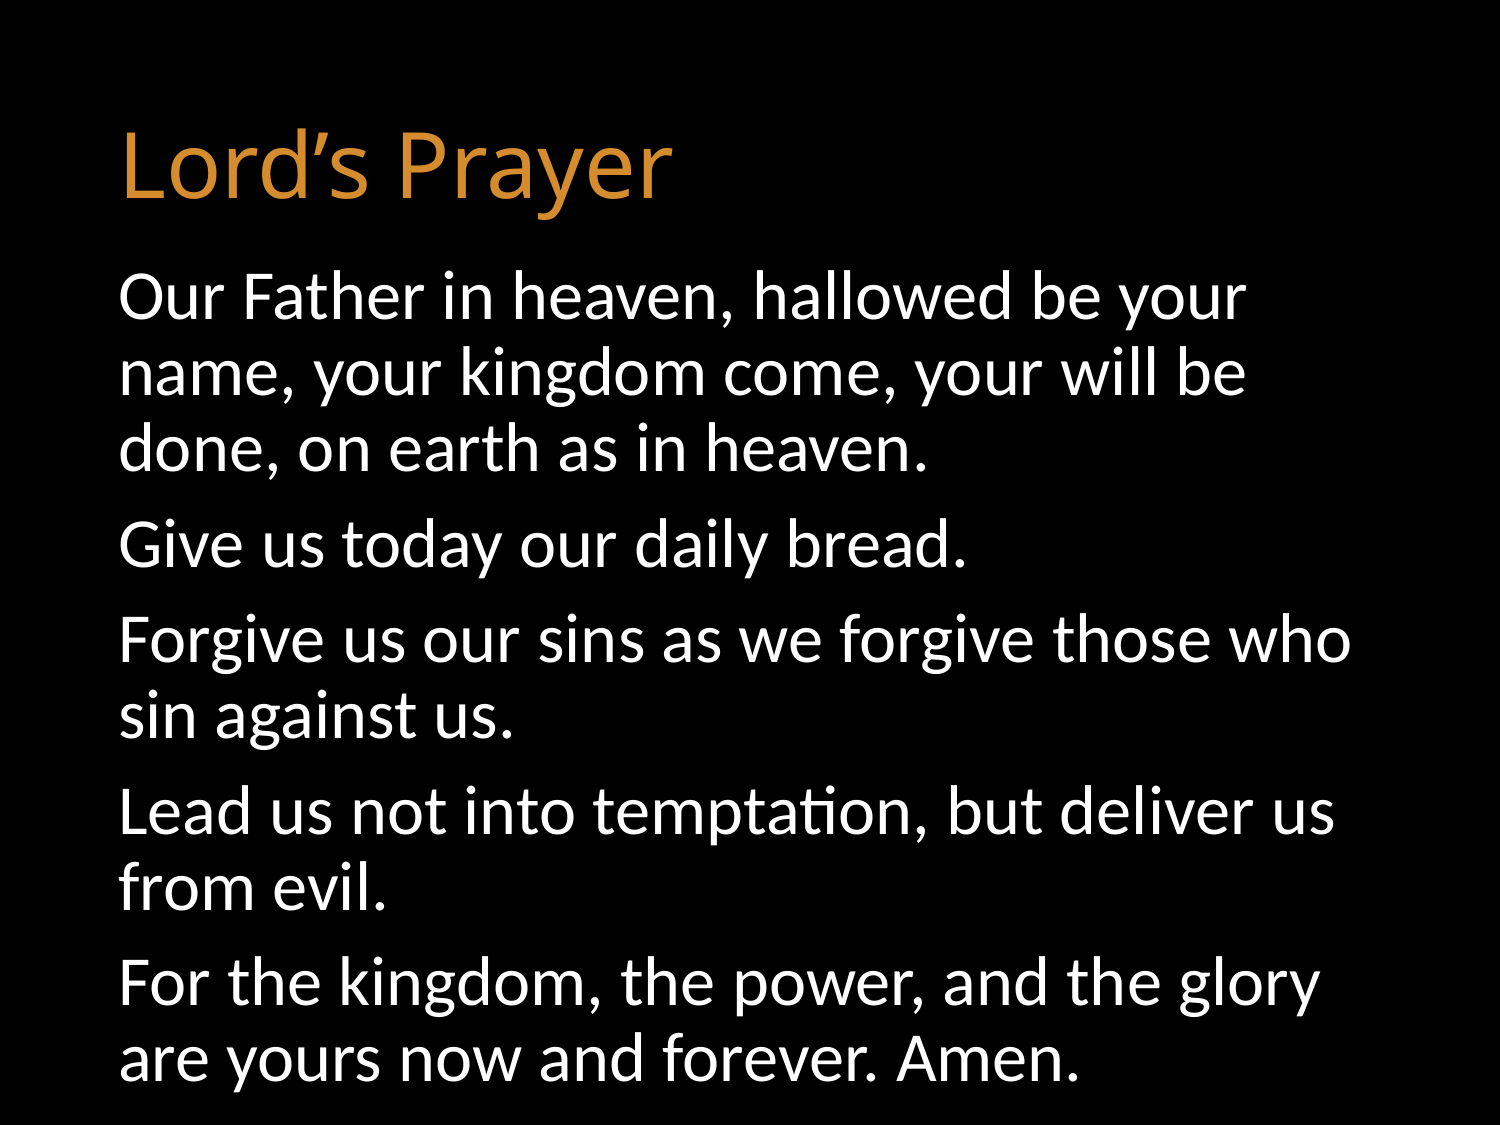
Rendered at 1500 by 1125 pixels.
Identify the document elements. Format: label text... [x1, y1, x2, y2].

title Lord’s Prayer [103, 59, 1397, 251]
list Our Father in heaven, hallowed be your name, your kingdom come, your will be done, on earth as in heaven. Give us today our daily bread. Forgive us our sins as we forgive those who sin against us. Lead us not into temptation, but deliver us from evil. For the kingdom, the power, and the glory are yours now and forever. Amen. [103, 251, 1397, 1106]
